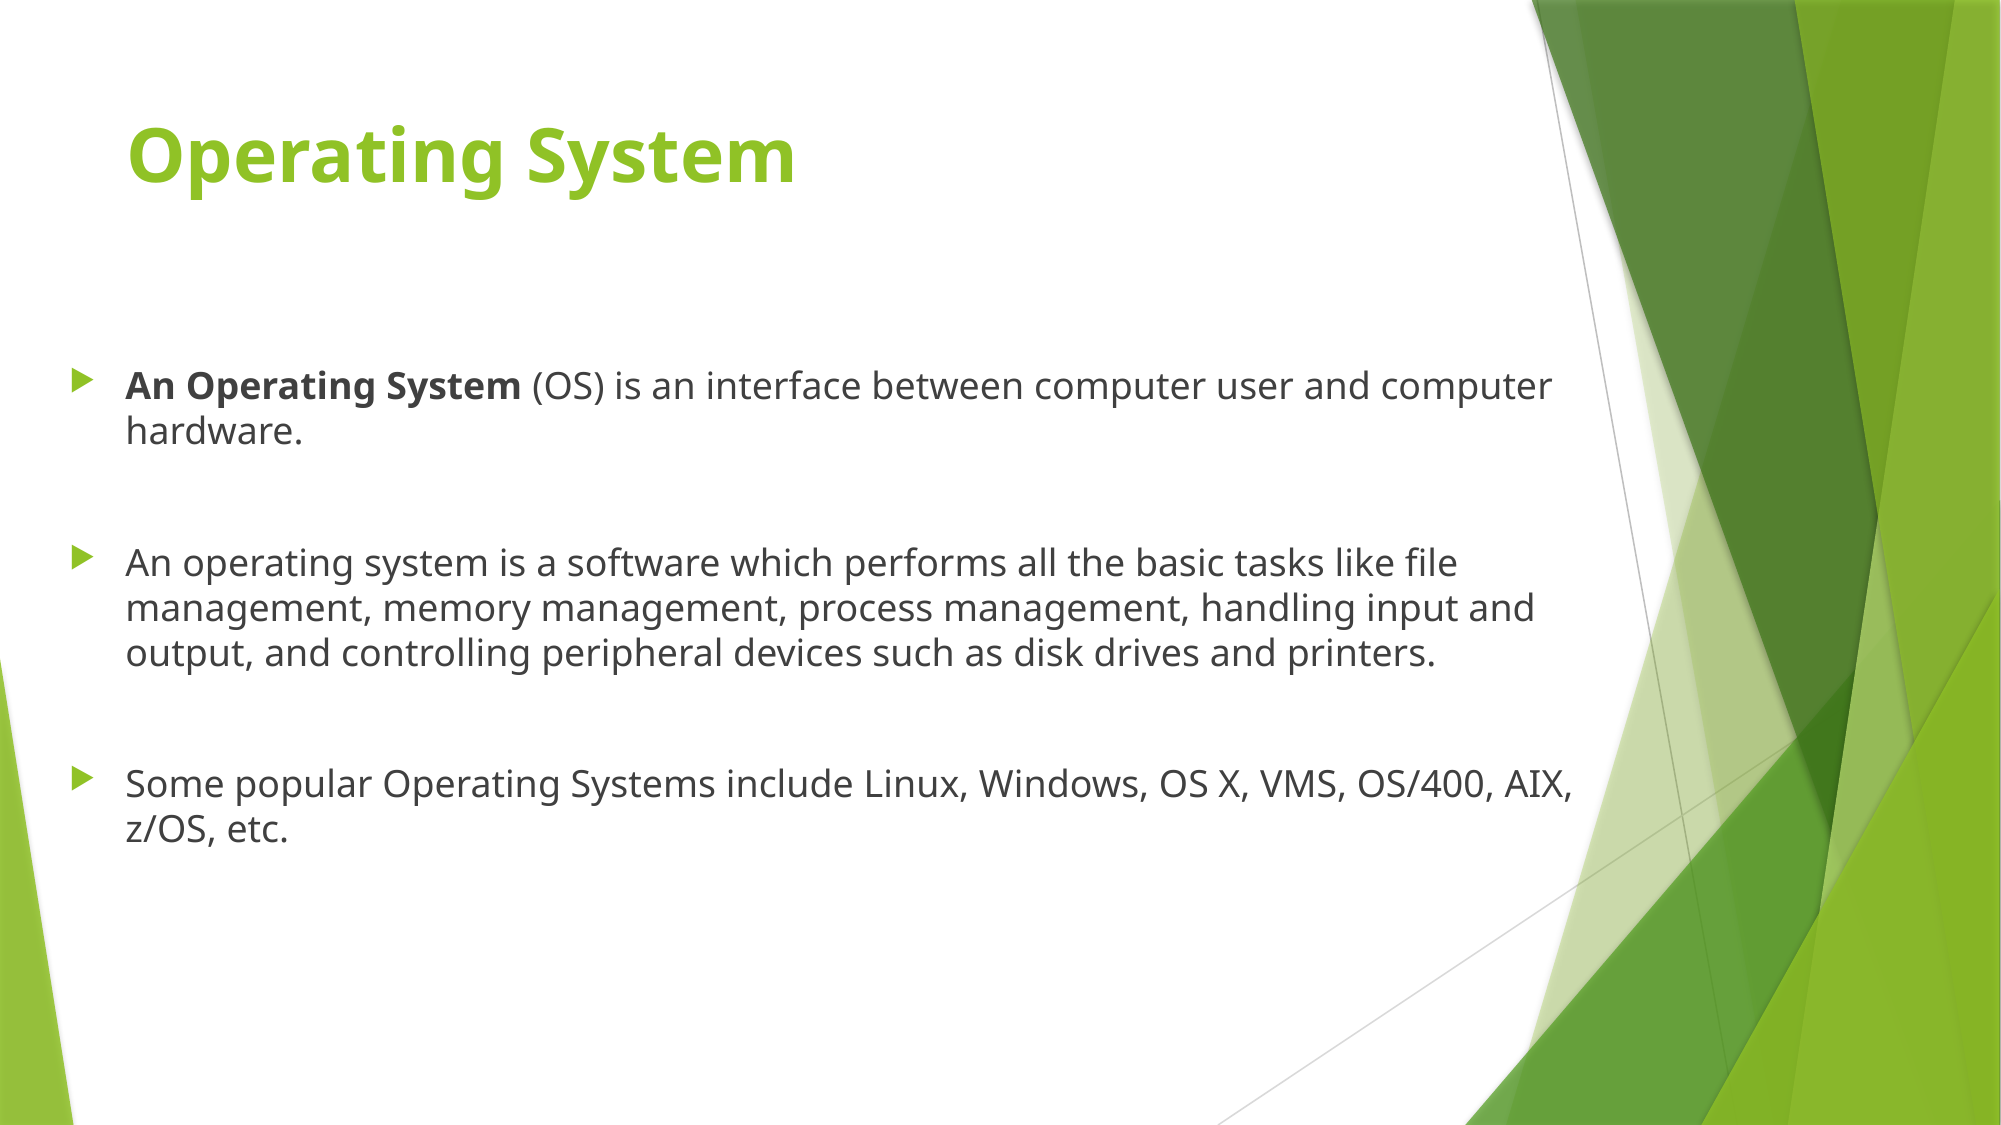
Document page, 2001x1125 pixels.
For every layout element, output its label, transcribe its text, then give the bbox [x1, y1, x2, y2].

title Operating System [111, 99, 1522, 317]
list An Operating System (OS) is an interface between computer user and computer hardware. An operating system is a software which performs all the basic tasks like file management, memory management, process management, handling input and output, and controlling peripheral devices such as disk drives and printers. Some popular Operating Systems include Linux, Windows, OS X, VMS, OS/400, AIX, z/OS, etc. [54, 354, 1639, 942]
